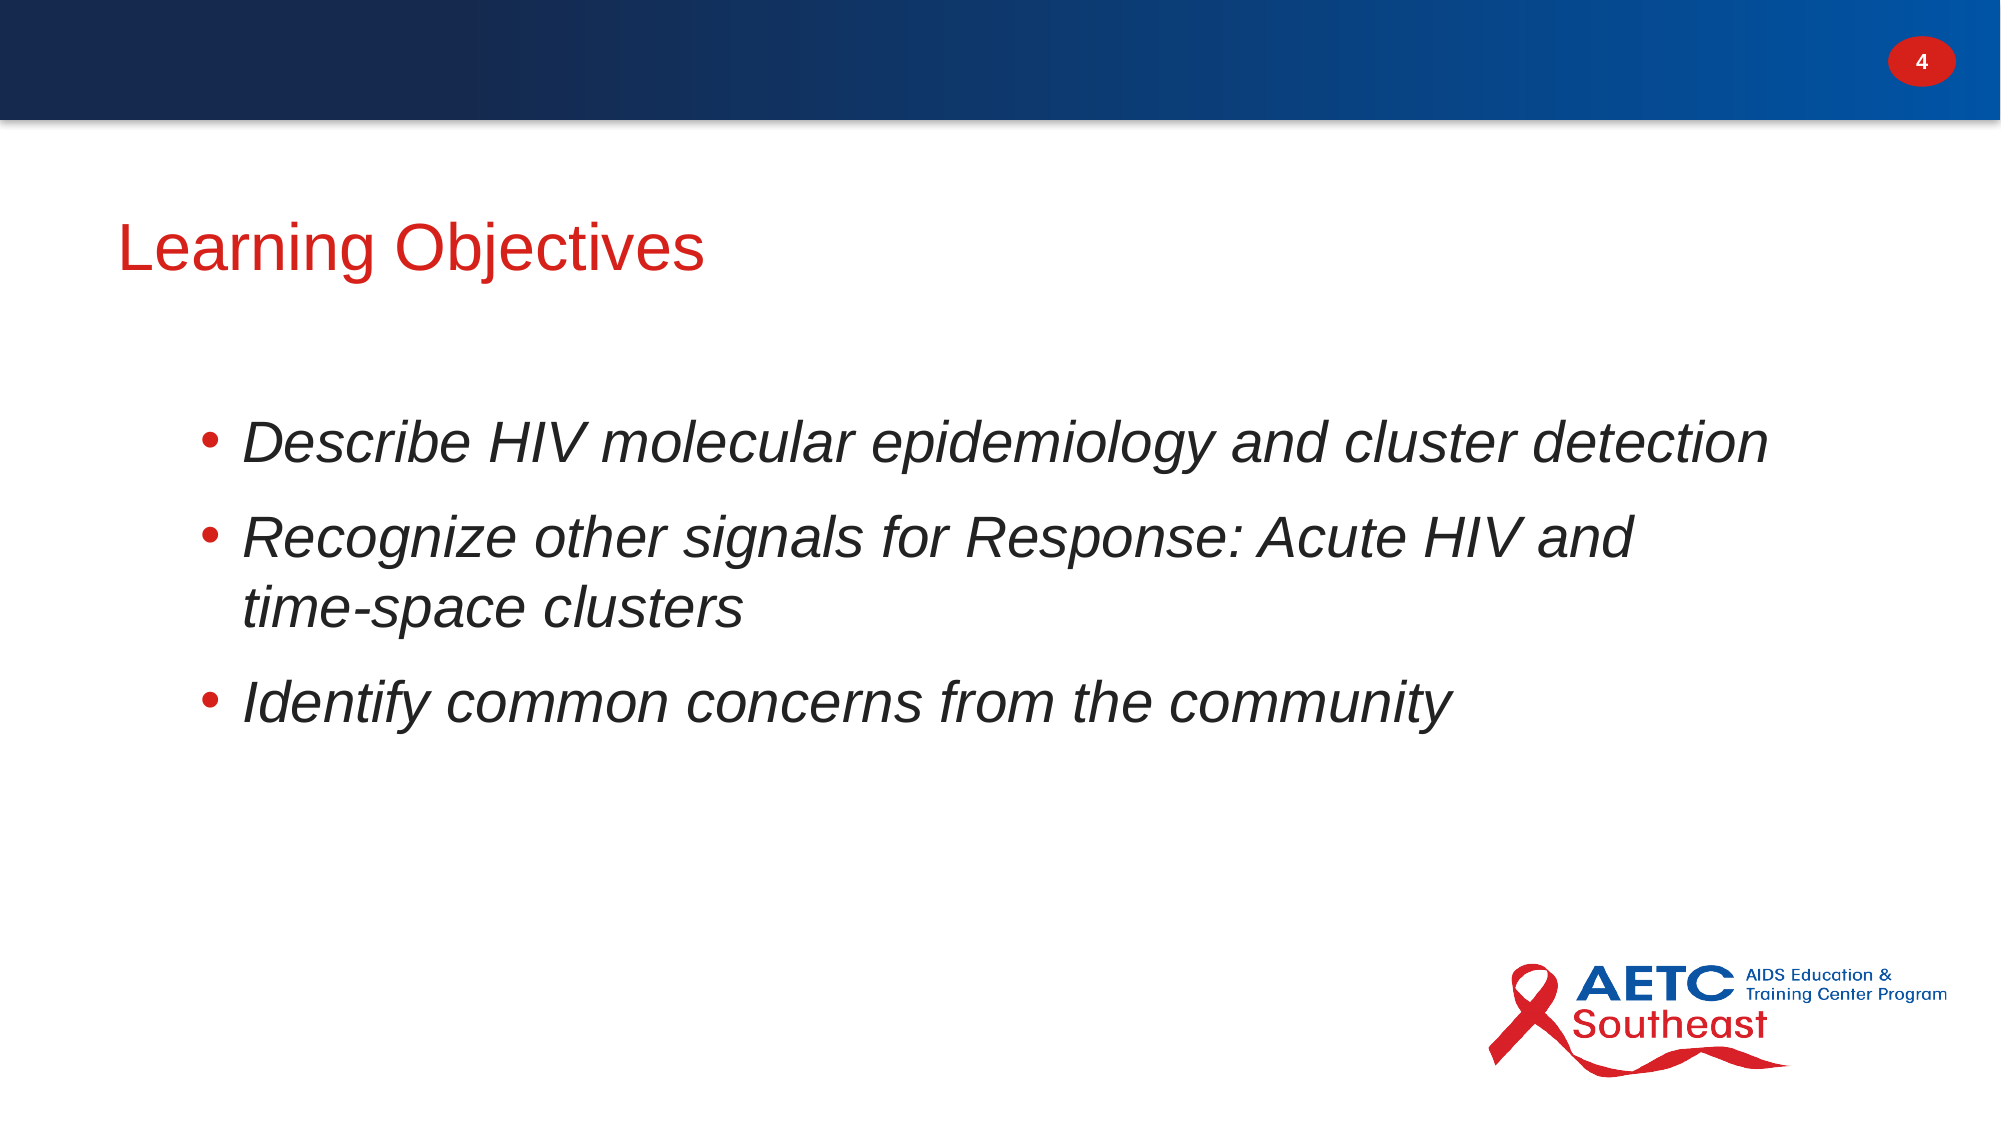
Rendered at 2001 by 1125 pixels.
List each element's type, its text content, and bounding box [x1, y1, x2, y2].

list Describe HIV molecular epidemiology and cluster detection Recognize other signals for Response: Acute HIV and time-space clusters Identify common concerns from the community [142, 396, 1788, 804]
title Learning Objectives [102, 196, 1828, 304]
picture [1477, 941, 1957, 1089]
